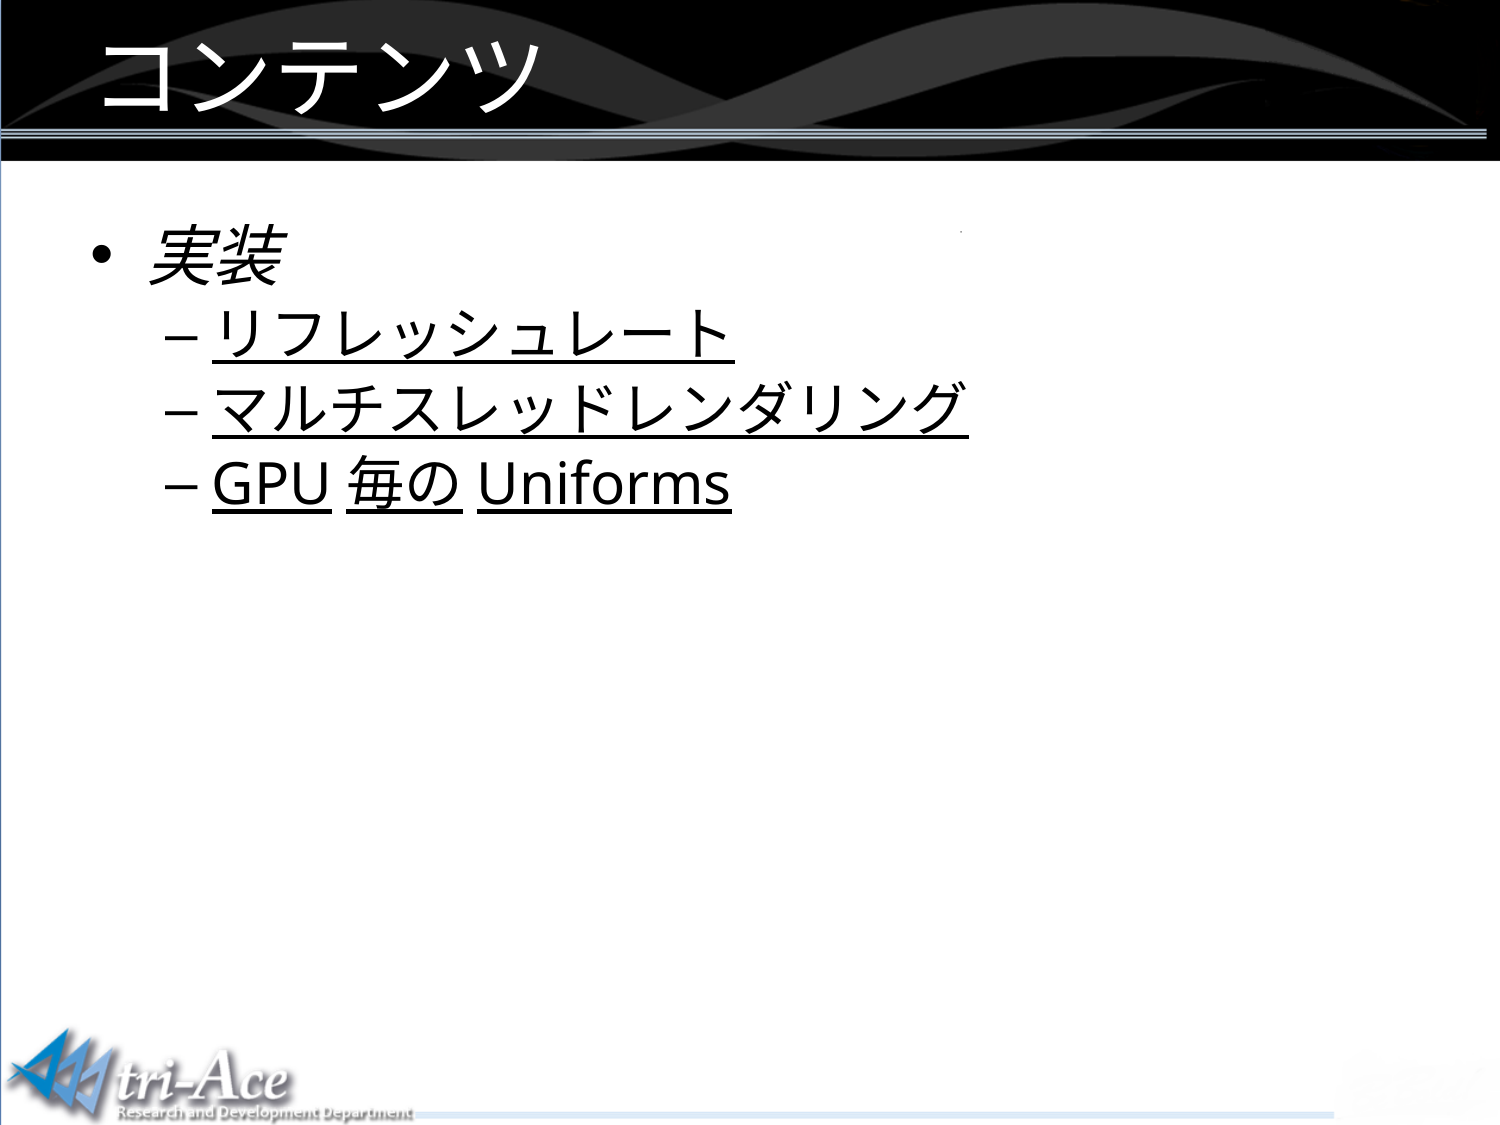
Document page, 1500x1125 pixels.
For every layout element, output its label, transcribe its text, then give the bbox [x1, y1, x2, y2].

picture [0, 0, 1500, 1125]
list 実装 リフレッシュレート マルチスレッドレンダリング GPU毎のUniforms [74, 206, 1426, 993]
title コンテンツ [74, 7, 1426, 140]
